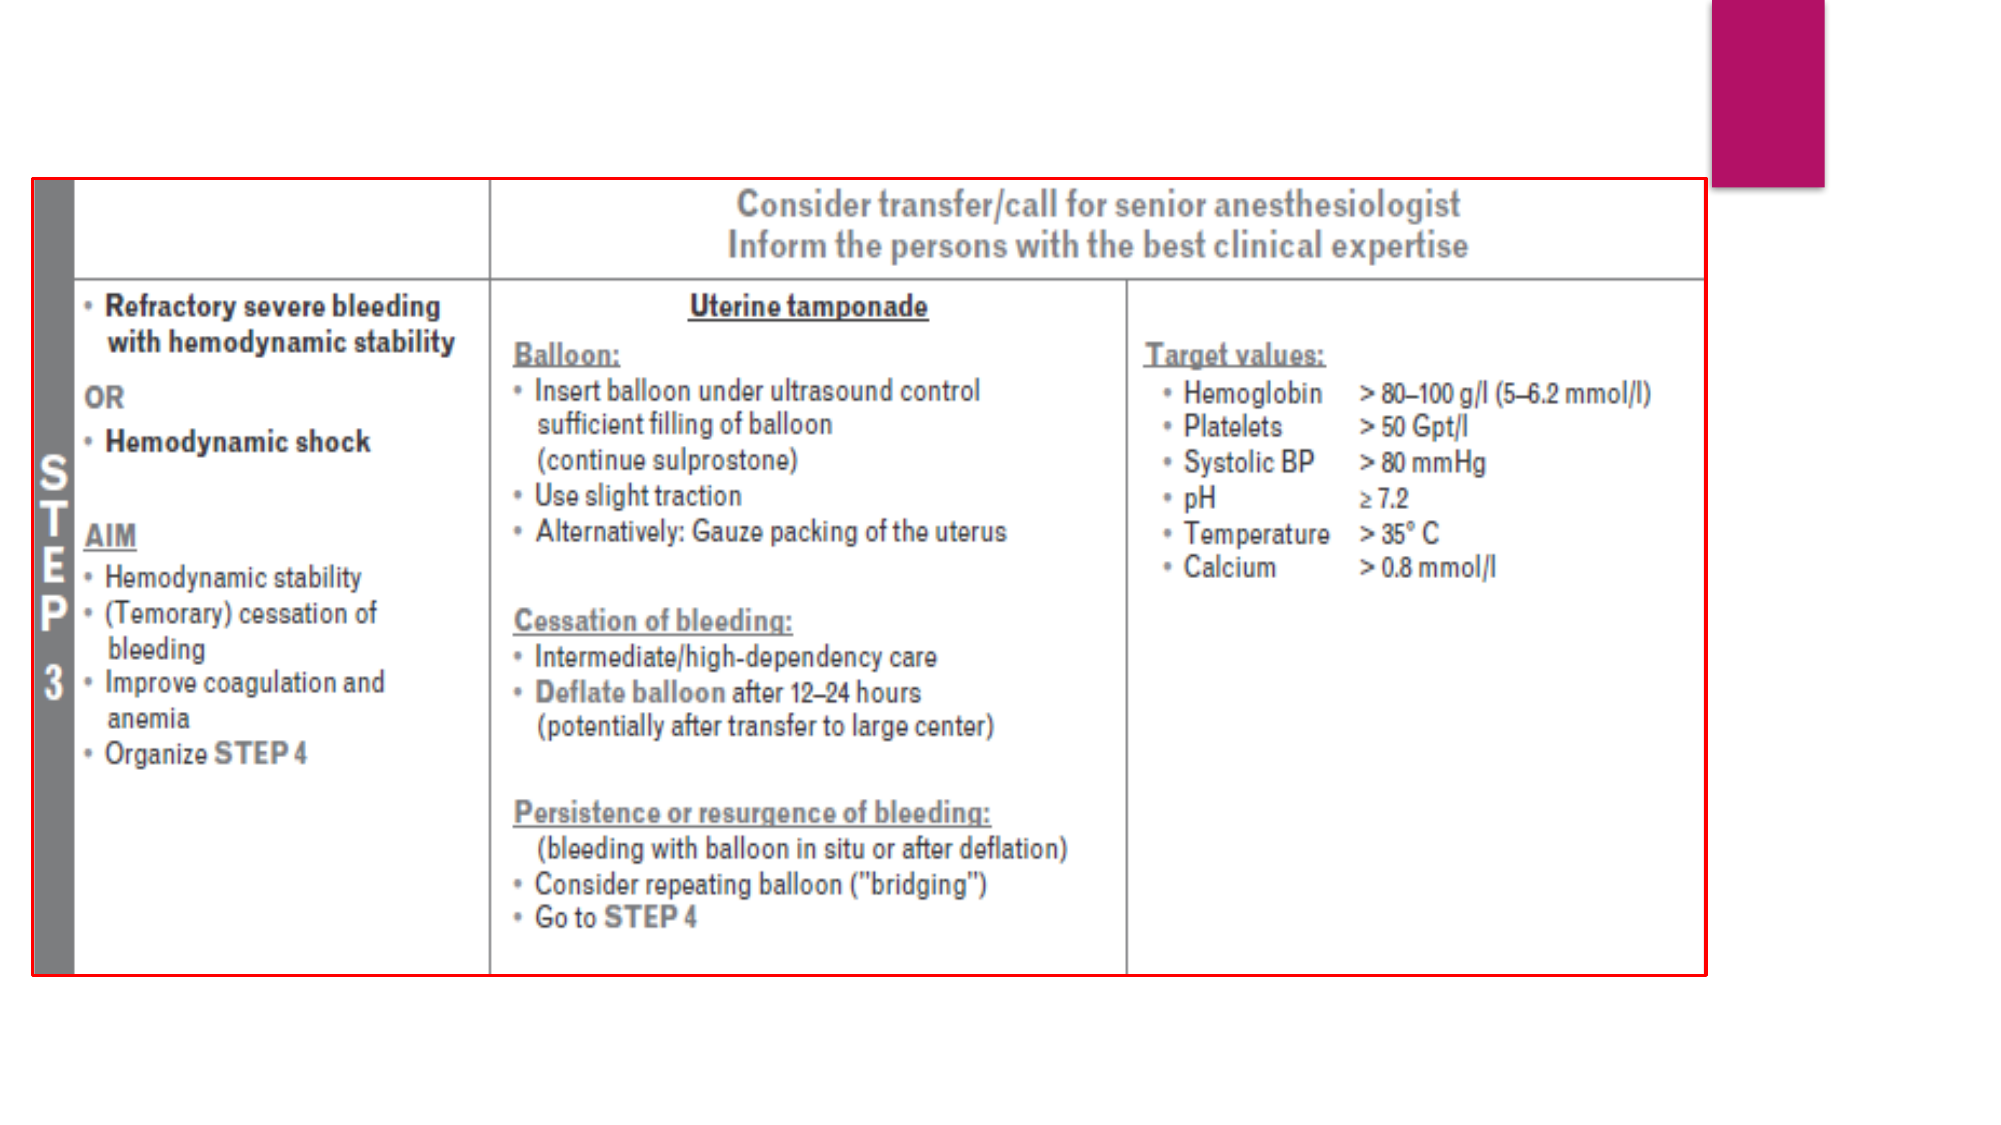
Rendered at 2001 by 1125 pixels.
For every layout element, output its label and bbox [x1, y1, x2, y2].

picture [34, 179, 1705, 975]
